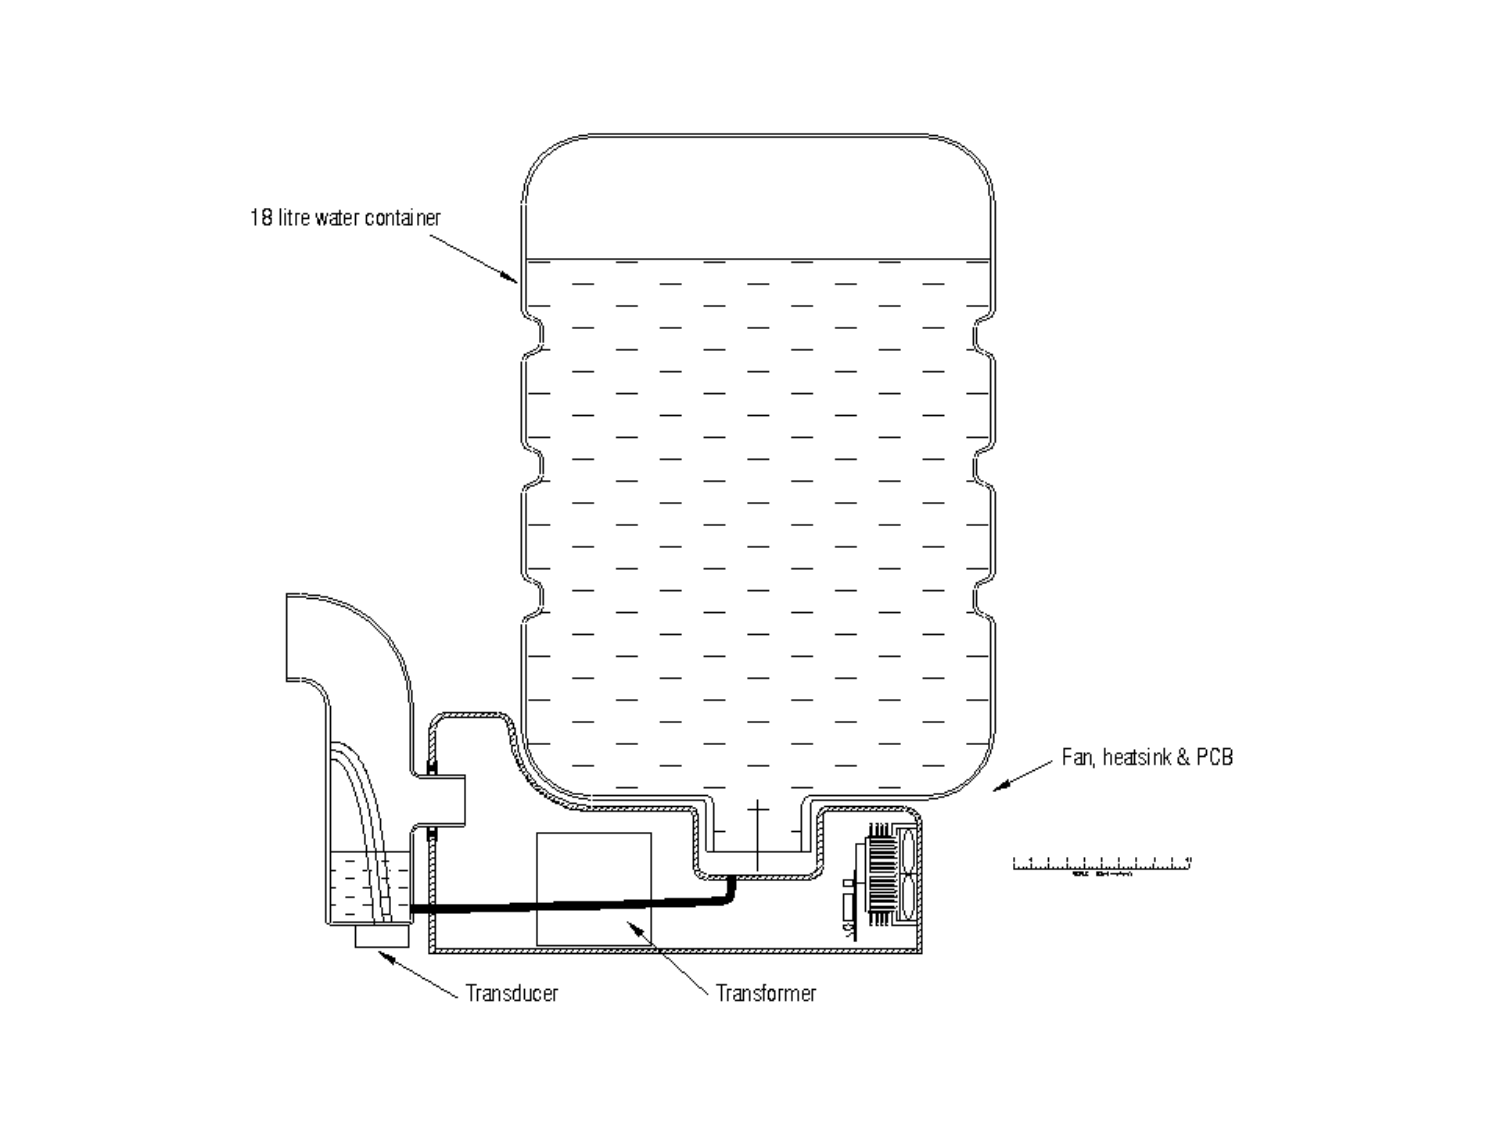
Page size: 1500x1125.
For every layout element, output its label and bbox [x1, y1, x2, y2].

picture [233, 85, 1267, 1040]
